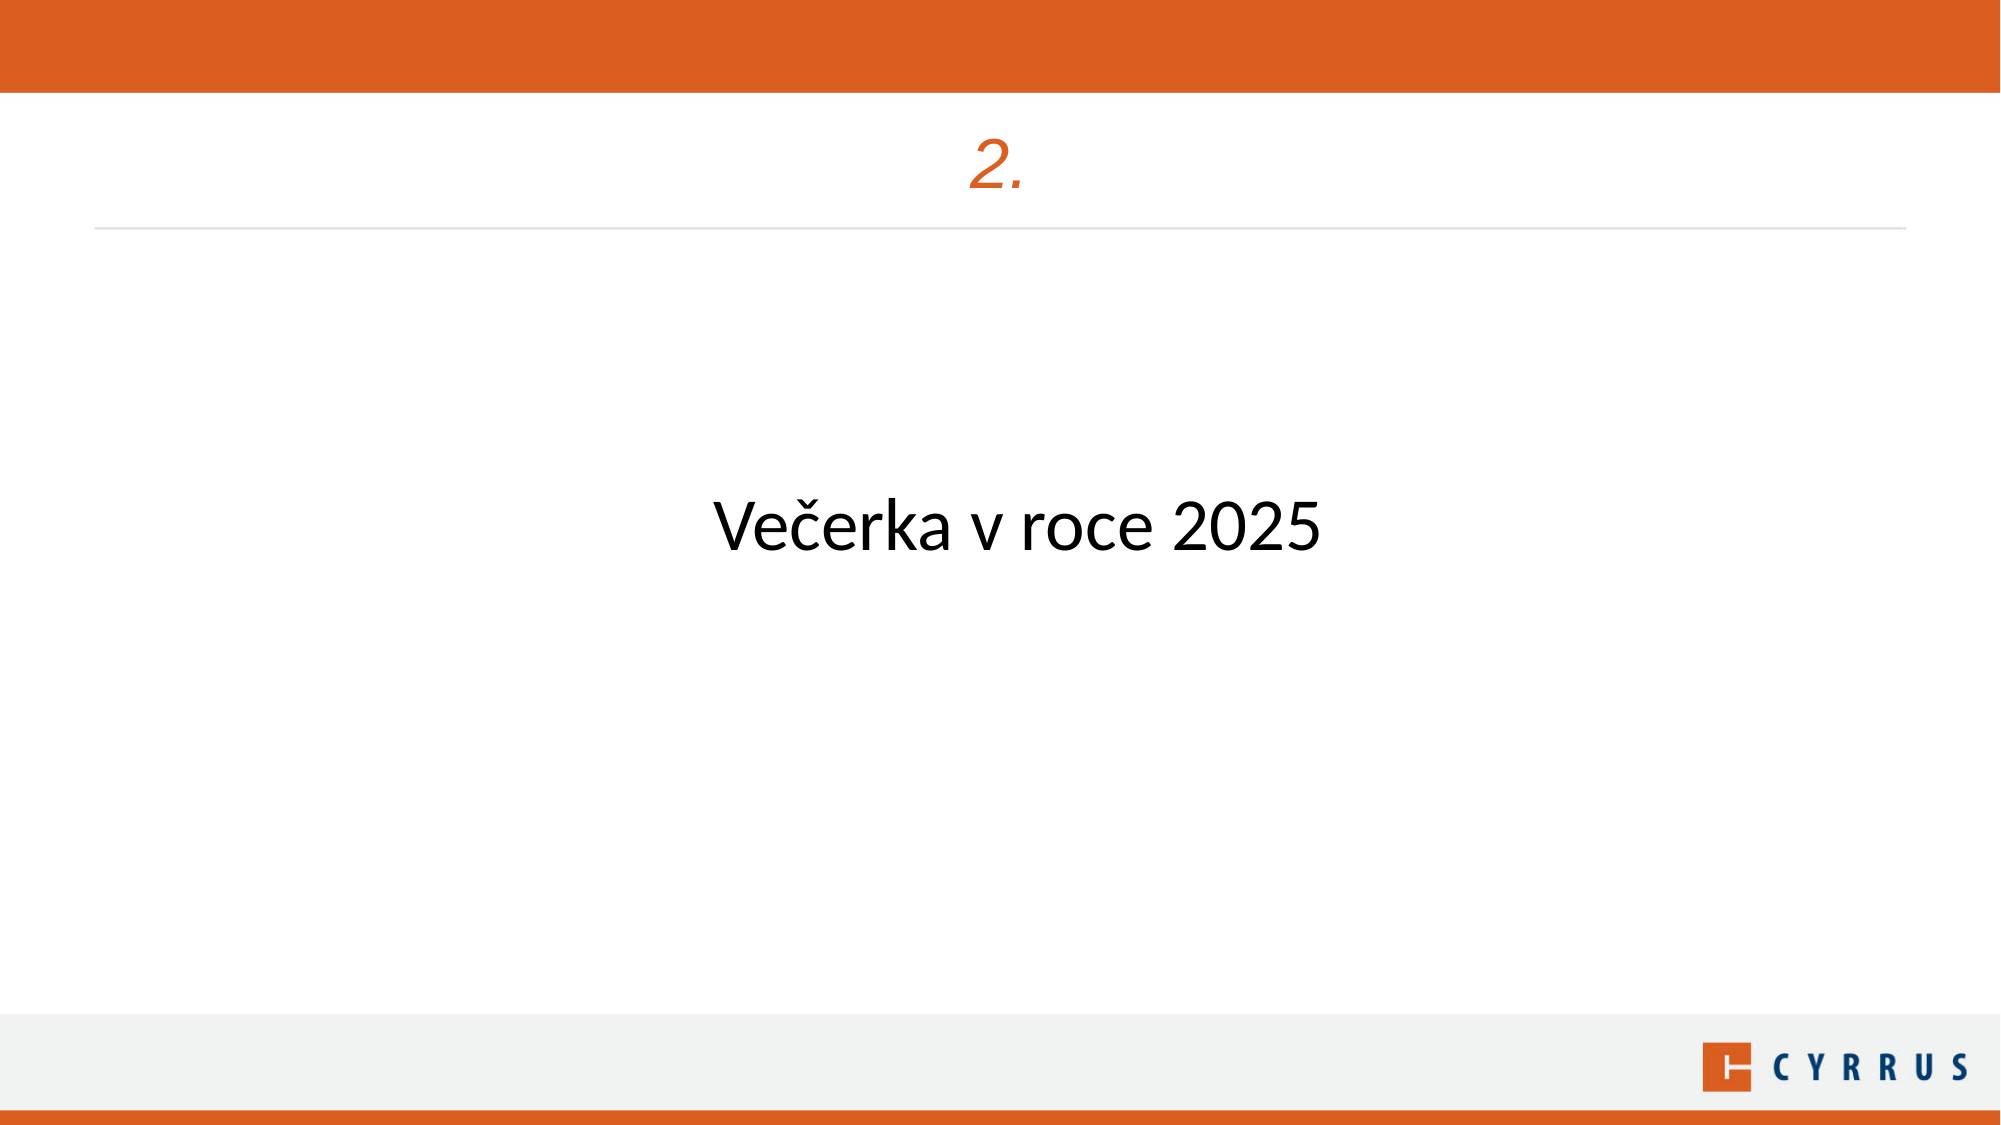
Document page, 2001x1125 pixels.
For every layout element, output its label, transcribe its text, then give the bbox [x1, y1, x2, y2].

title 2. [137, 101, 1863, 230]
picture [0, 0, 2001, 1125]
text_box Večerka v roce 2025 [137, 297, 1900, 658]
